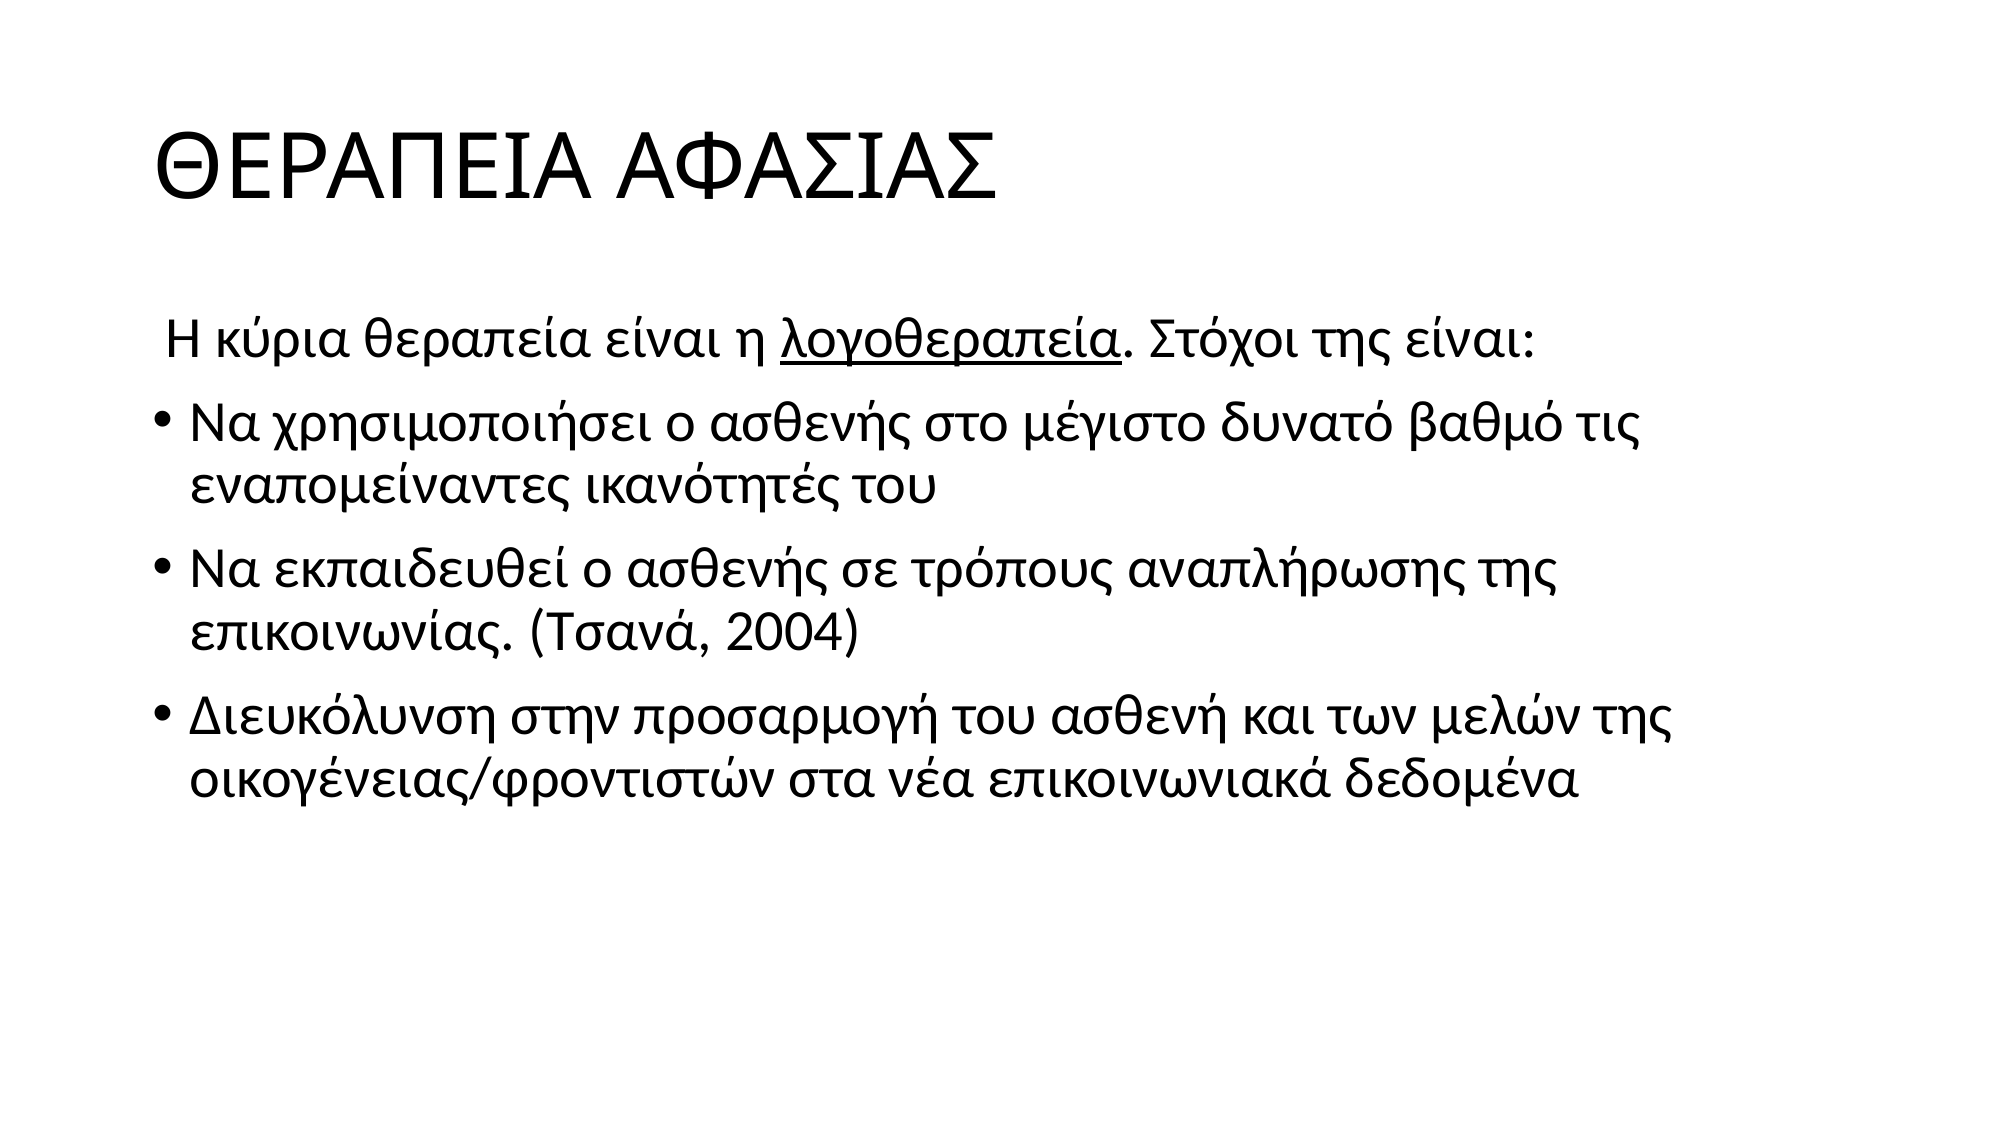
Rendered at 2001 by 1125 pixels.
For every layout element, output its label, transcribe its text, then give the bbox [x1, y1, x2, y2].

list Η κύρια θεραπεία είναι η λογοθεραπεία. Στόχοι της είναι: Να χρησιμοποιήσει ο ασθενής στο μέγιστο δυνατό βαθμό τις εναπομείναντες ικανότητές του Να εκπαιδευθεί ο ασθενής σε τρόπους αναπλήρωσης της επικοινωνίας. (Τσανά, 2004) Διευκόλυνση στην προσαρμογή του ασθενή και των μελών της οικογένειας/φροντιστών στα νέα επικοινωνιακά δεδομένα [137, 299, 1863, 1014]
title ΘΕΡΑΠΕΙΑ ΑΦΑΣΙΑΣ [137, 59, 1863, 278]
